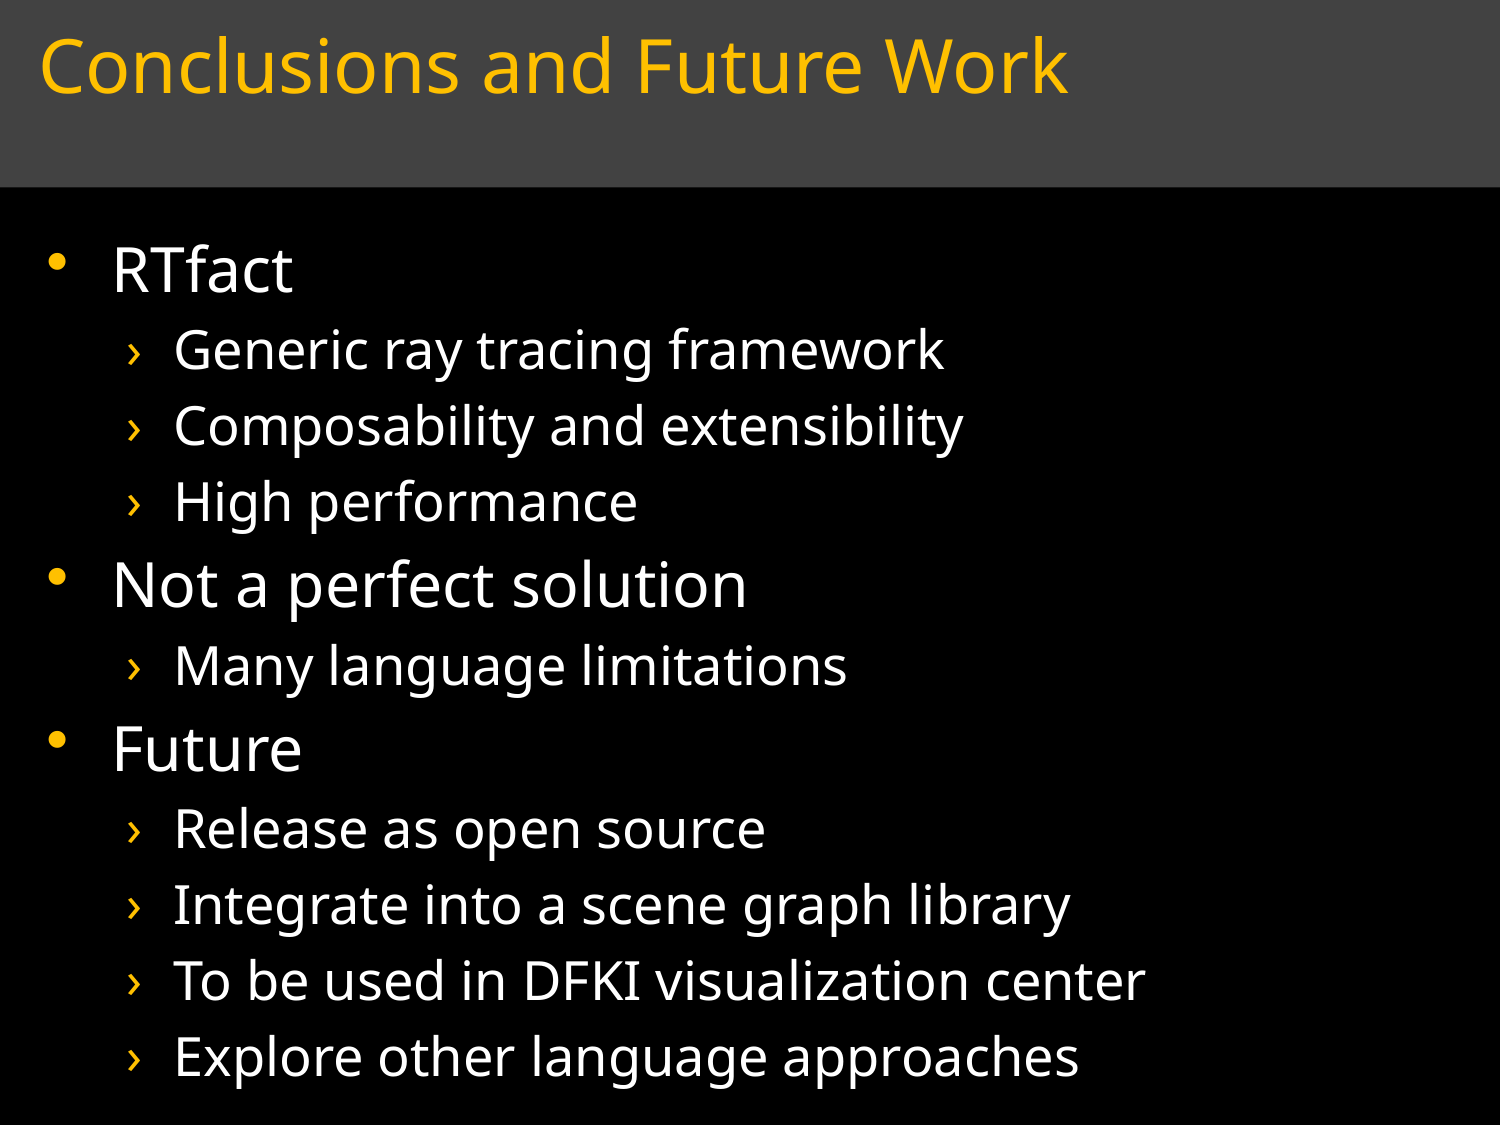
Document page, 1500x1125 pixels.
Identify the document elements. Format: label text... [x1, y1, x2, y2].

list RTfact Generic ray tracing framework Composability and extensibility High performance Not a perfect solution Many language limitations Future Release as open source Integrate into a scene graph library To be used in DFKI visualization center Explore other language approaches [23, 222, 1477, 1102]
title Conclusions and Future Work [23, 9, 1482, 118]
